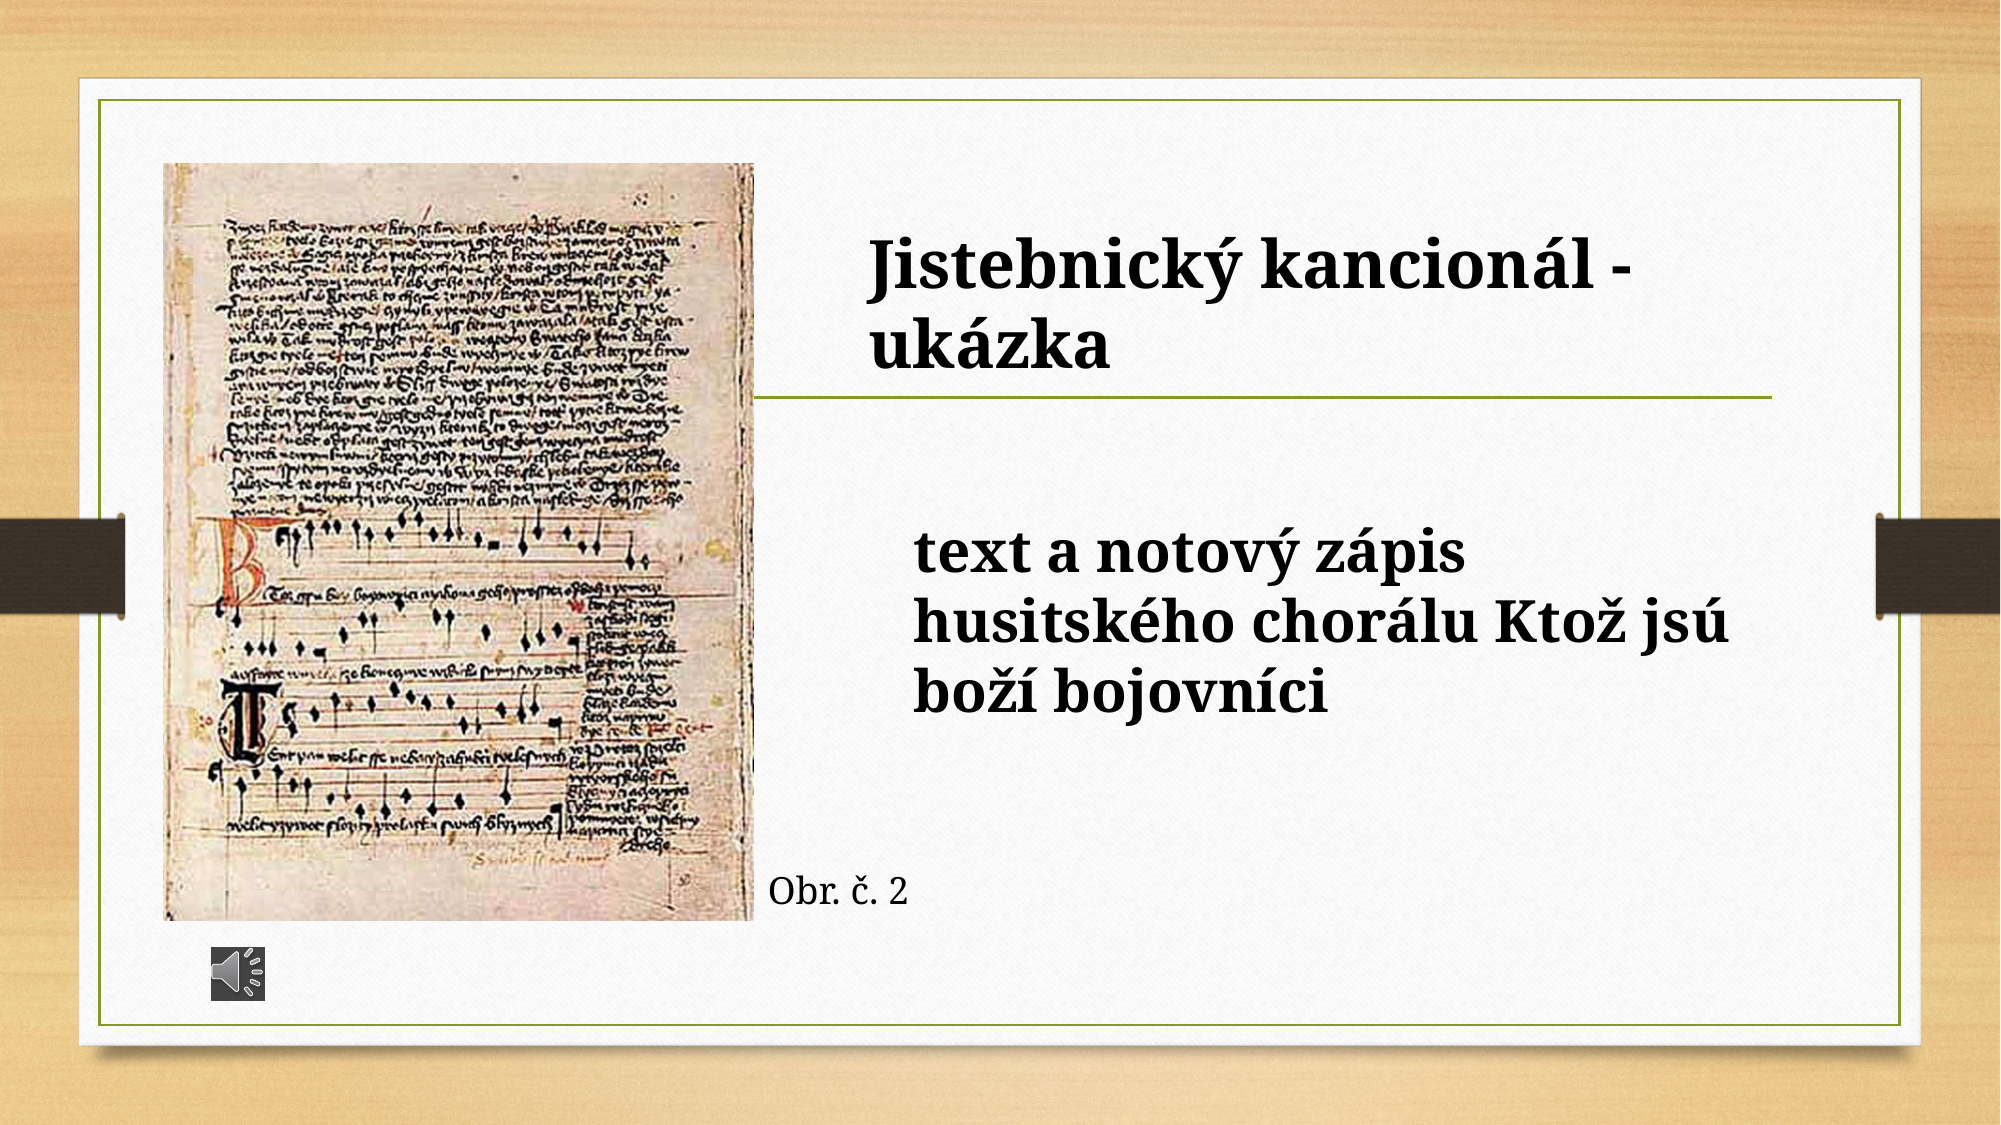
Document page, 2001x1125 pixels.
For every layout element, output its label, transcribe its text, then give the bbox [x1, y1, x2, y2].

text_box text a notový zápis husitského chorálu Ktož jsú boží bojovníci [898, 506, 1770, 732]
text_box Jistebnický kancionál - ukázka [853, 214, 1815, 390]
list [163, 163, 754, 921]
text_box Obr. č. 2 [754, 859, 1175, 920]
picture [0, 0, 2001, 1125]
